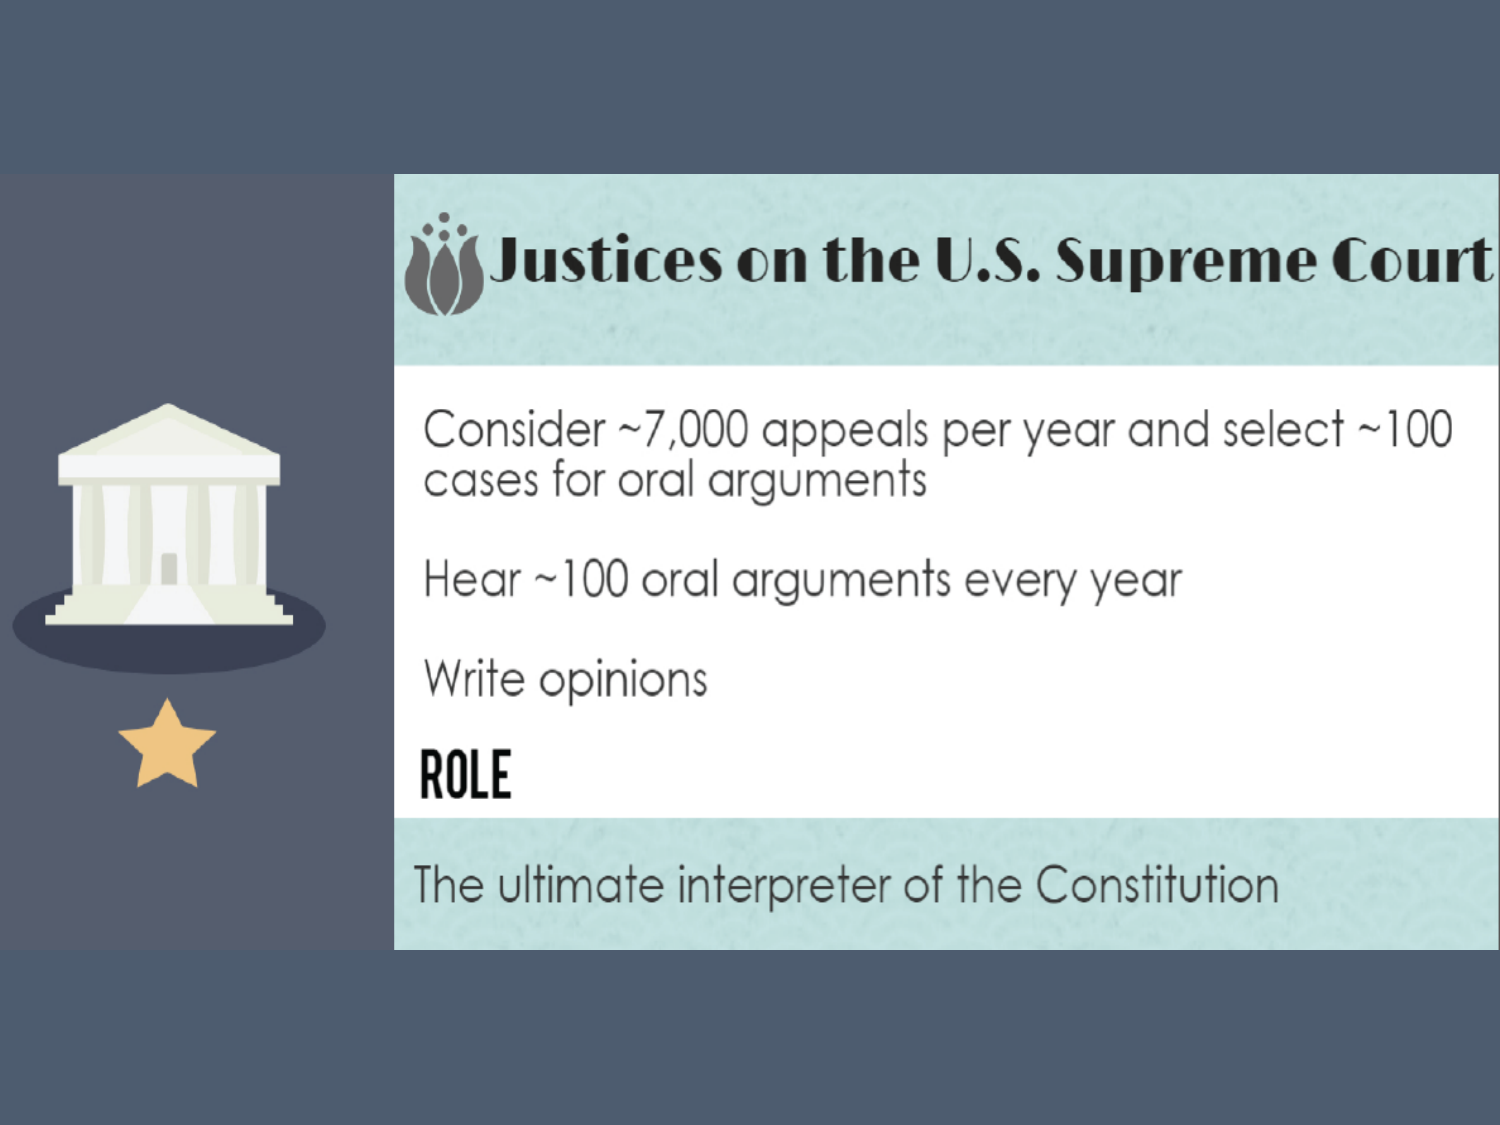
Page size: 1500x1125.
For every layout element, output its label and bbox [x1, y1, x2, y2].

picture [0, 174, 1500, 951]
